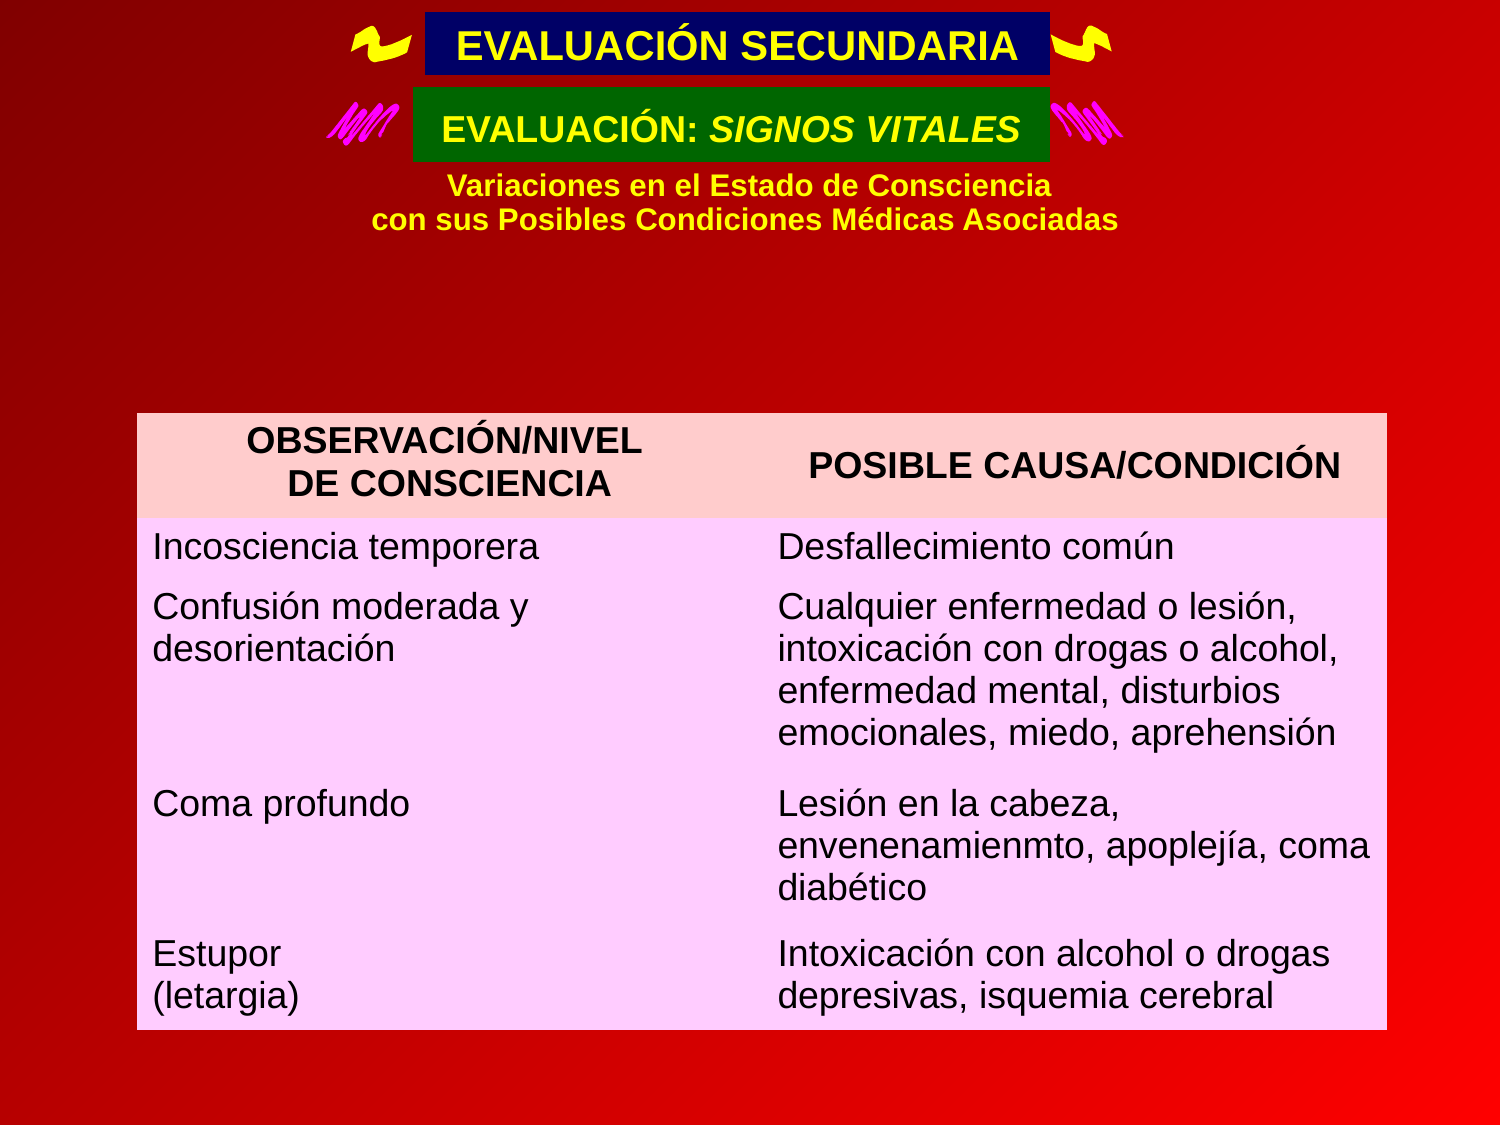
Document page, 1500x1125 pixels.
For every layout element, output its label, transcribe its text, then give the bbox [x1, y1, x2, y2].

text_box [1049, 24, 1113, 63]
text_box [349, 24, 413, 65]
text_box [324, 99, 401, 148]
table_cell Confusión moderada y desorientación [137, 578, 762, 775]
table_cell Desfallecimiento común [762, 518, 1387, 578]
table_cell Incosciencia temporera [137, 518, 762, 578]
table_cell Lesión en la cabeza, envenenamienmto, apoplejía, coma diabético [762, 775, 1387, 925]
text_box EVALUACIÓN: SIGNOS VITALES [412, 87, 1051, 163]
table_cell Estupor (letargia) [137, 925, 762, 1030]
table_header OBSERVACIÓN/NIVEL DE CONSCIENCIA [137, 413, 762, 518]
text_box EVALUACIÓN SECUNDARIA [425, 12, 1051, 75]
table_cell Coma profundo [137, 775, 762, 925]
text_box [1049, 99, 1126, 148]
text_box Variaciones en el Estado de Consciencia con sus Posibles Condiciones Médicas Asociadas [187, 162, 1313, 245]
table_cell Cualquier enfermedad o lesión, intoxicación con drogas o alcohol, enfermedad mental, disturbios emocionales, miedo, aprehensión [762, 578, 1387, 775]
table_header POSIBLE CAUSA/CONDICIÓN [762, 413, 1387, 518]
table_cell Intoxicación con alcohol o drogas depresivas, isquemia cerebral [762, 925, 1387, 1030]
